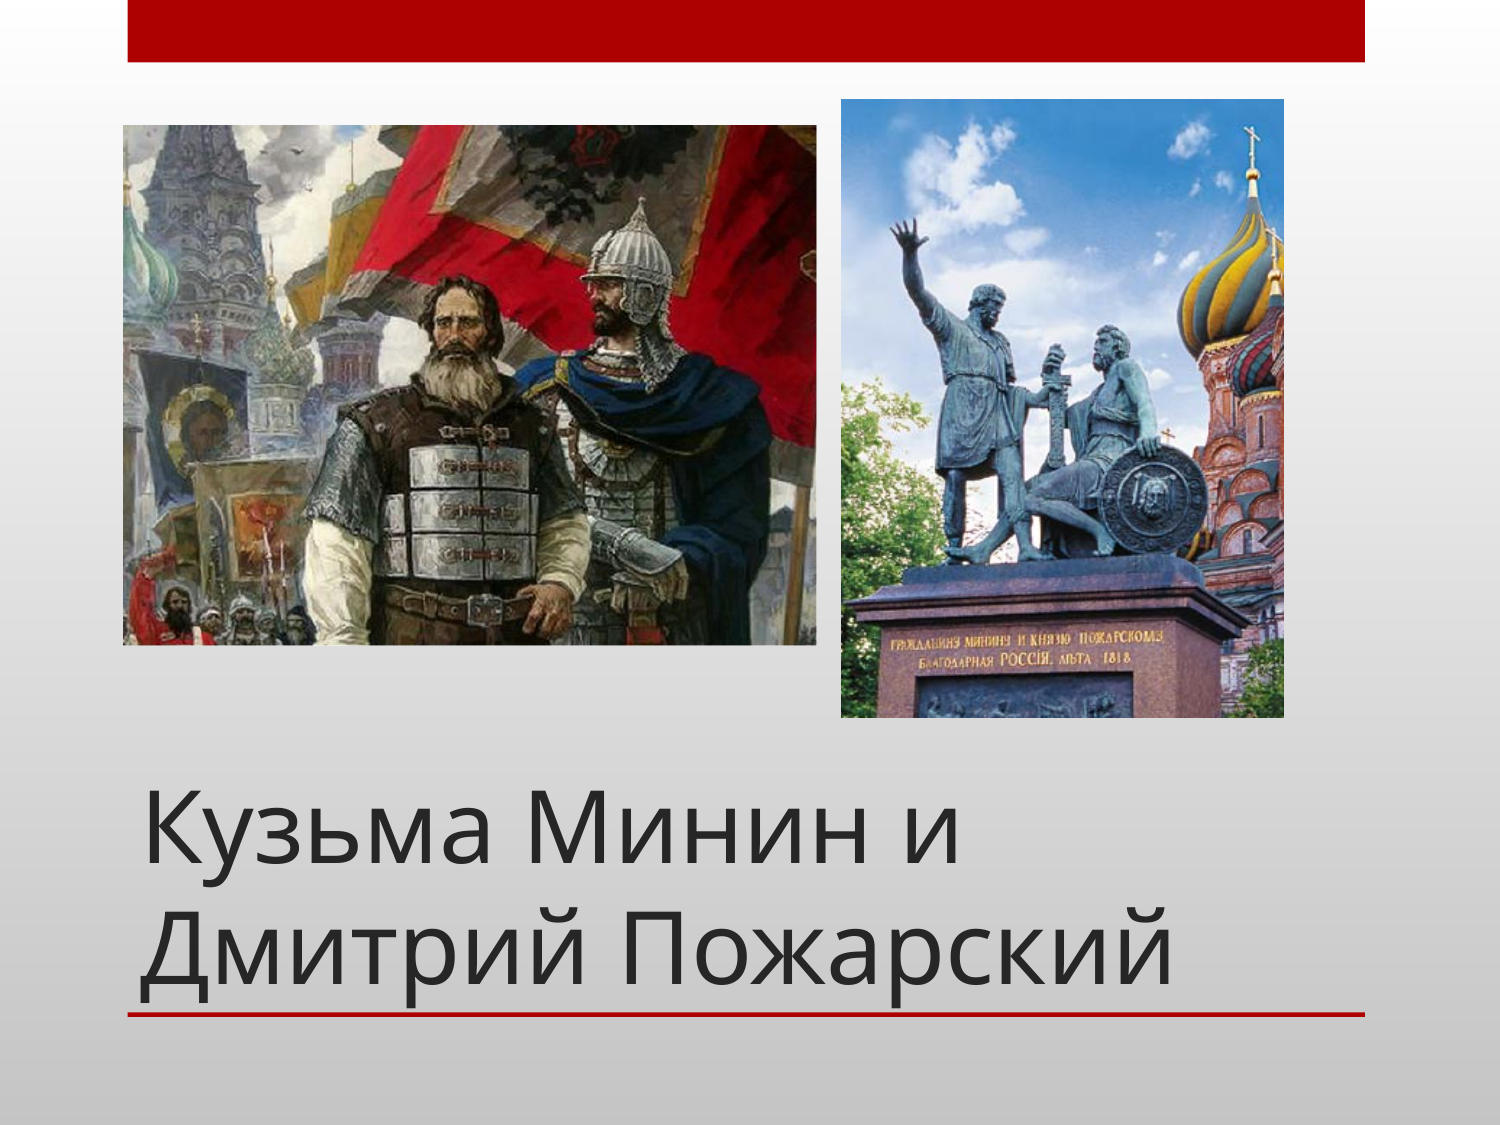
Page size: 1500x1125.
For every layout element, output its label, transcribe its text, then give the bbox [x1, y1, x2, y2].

title Кузьма Минин и Дмитрий Пожарский [125, 750, 1238, 1013]
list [123, 125, 818, 646]
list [841, 99, 1284, 719]
